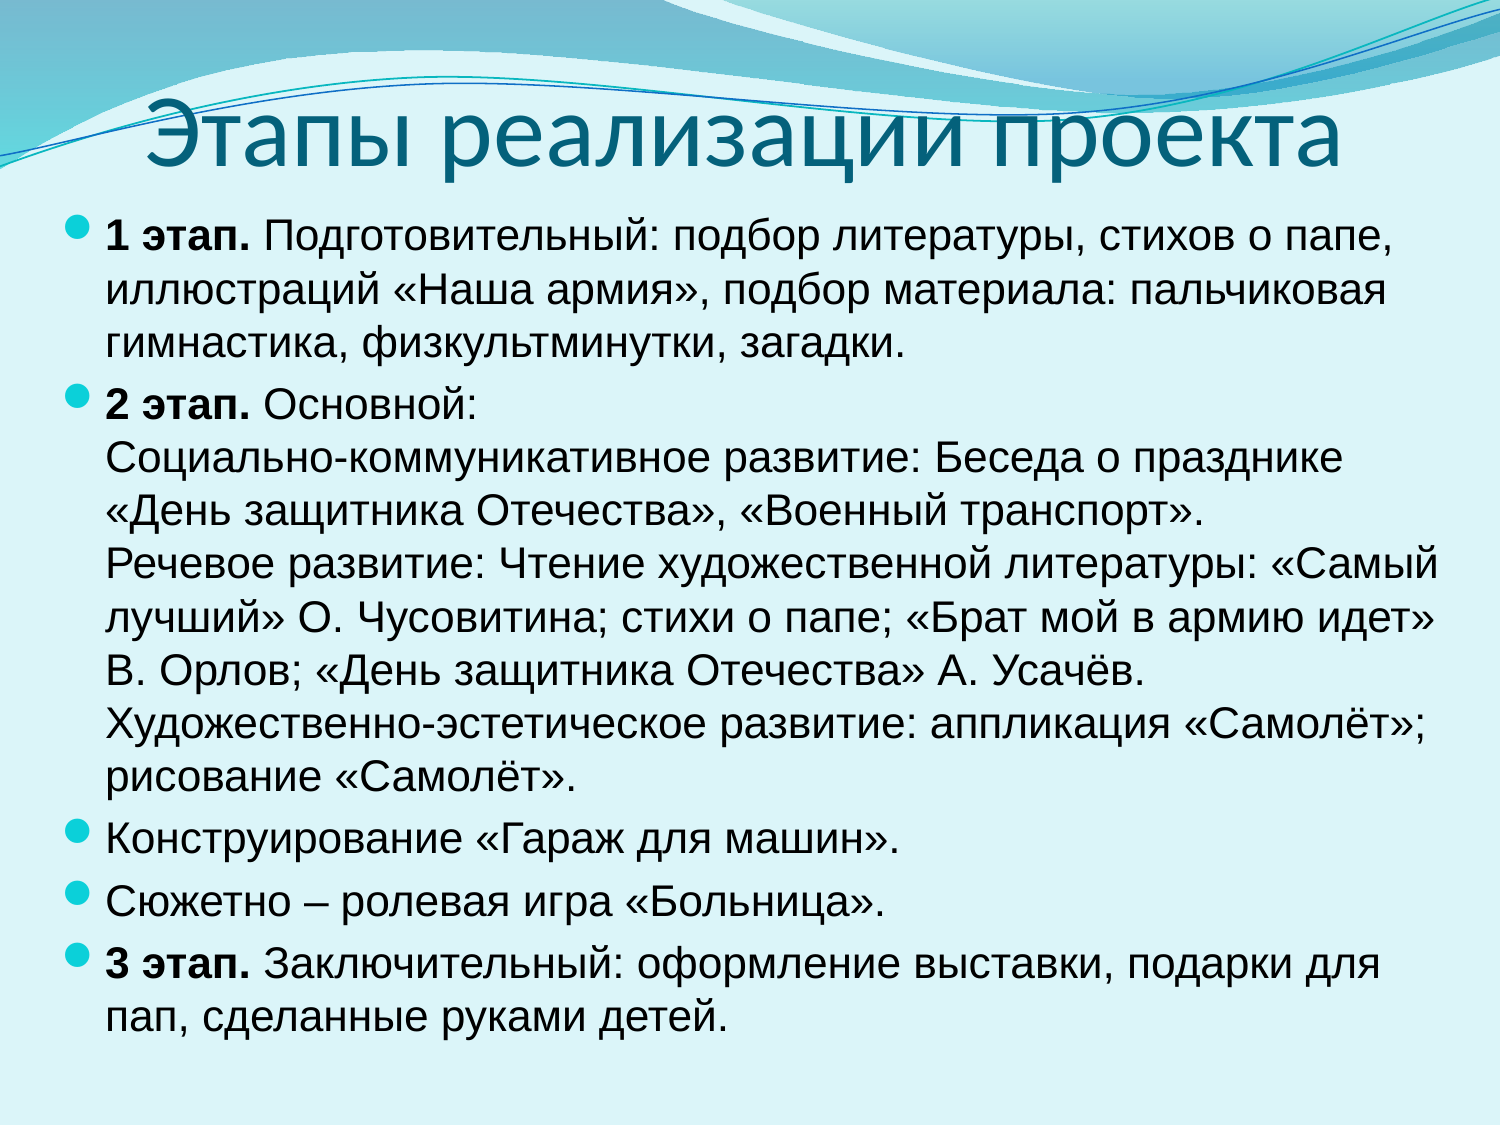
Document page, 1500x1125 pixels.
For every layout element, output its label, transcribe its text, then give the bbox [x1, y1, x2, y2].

title Этапы реализации проекта [70, 0, 1421, 188]
list 1 этап. Подготовительный: подбор литературы, стихов о папе, иллюстраций «Наша армия», подбор материала: пальчиковая гимнастика, физкультминутки, загадки. 2 этап. Основной: Социально-коммуникативное развитие: Беседа о празднике «День защитника Отечества», «Военный транспорт». Речевое развитие: Чтение художественной литературы: «Самый лучший» О. Чусовитина; стихи о папе; «Брат мой в армию идет» В. Орлов; «День защитника Отечества» А. Усачёв. Художественно-эстетическое развитие: аппликация «Самолёт»; рисование «Самолёт». Конструирование «Гараж для машин». Сюжетно – ролевая игра «Больница». 3 этап. Заключительный: оформление выставки, подарки для пап, сделанные руками детей. [46, 199, 1465, 1090]
